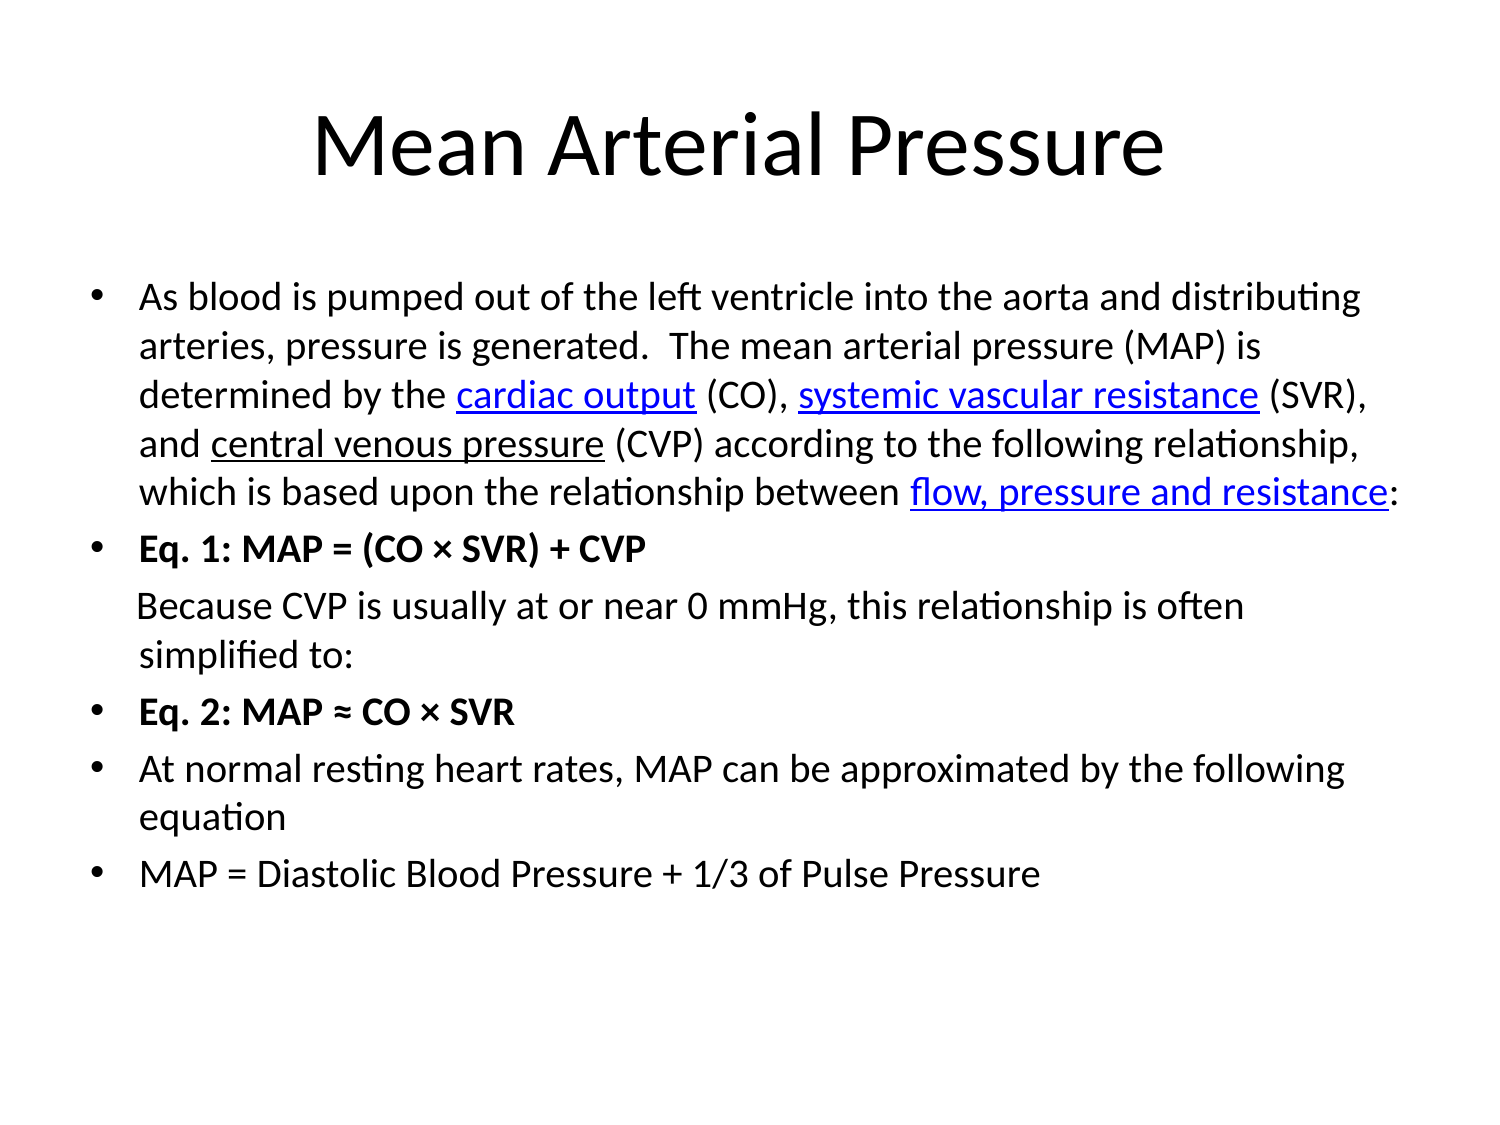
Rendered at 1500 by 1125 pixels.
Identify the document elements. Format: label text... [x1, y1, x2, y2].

list As blood is pumped out of the left ventricle into the aorta and distributing arteries, pressure is generated. The mean arterial pressure (MAP) is determined by the cardiac output (CO), systemic vascular resistance (SVR), and central venous pressure (CVP) according to the following relationship, which is based upon the relationship between flow, pressure and resistance: Eq. 1: MAP = (CO × SVR) + CVP Because CVP is usually at or near 0 mmHg, this relationship is often simplified to: Eq. 2: MAP ≈ CO × SVR At normal resting heart rates, MAP can be approximated by the following equation MAP = Diastolic Blood Pressure + 1/3 of Pulse Pressure [75, 262, 1425, 1005]
title Mean Arterial Pressure [75, 45, 1425, 233]
